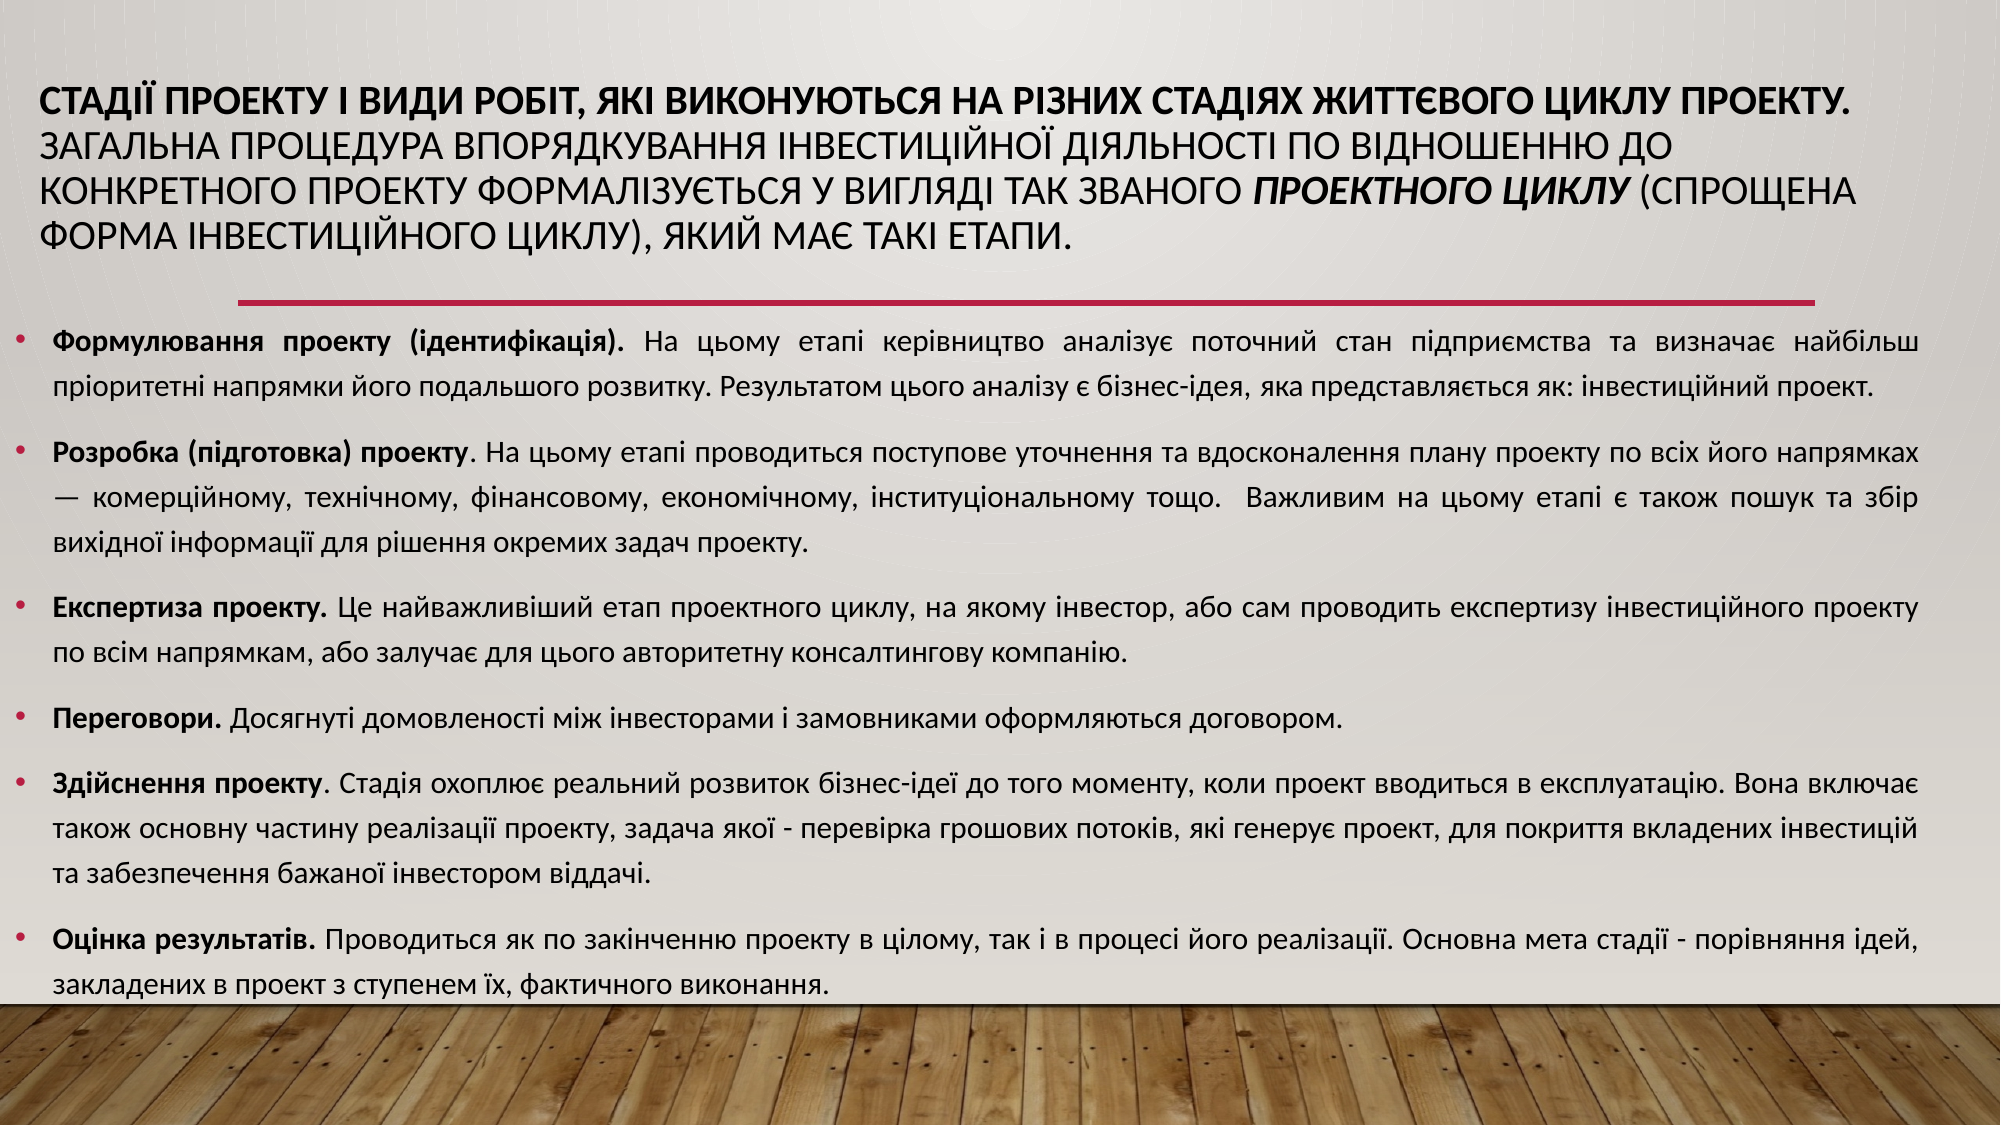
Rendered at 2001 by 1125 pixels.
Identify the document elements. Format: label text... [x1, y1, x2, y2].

title Стадії проекту і види робіт, які виконуються на різних стадіях життєвого циклу проекту. Загальна процедура впорядкування інвестиційної діяльності по відношенню до конкретного проекту формалізується у вигляді так званого проектного циклу (спрощена форма інвестиційного циклу), який має такі етапи. [24, 70, 1912, 288]
list Формулювання проекту (ідентифікація). На цьому етапі керівництво аналізує поточний стан підприємства та визначає найбільш пріоритетні напрямки його подальшого розвитку. Результатом цього аналізу є бізнес-ідея, яка представляється як: інвестиційний проект. Розробка (підготовка) проекту. На цьому етапі проводиться поступове уточнення та вдосконалення плану проекту по всіх його напрямках — комерційному, технічному, фінансовому, економічному, інституціональному тощо. Важливим на цьому етапі є також пошук та збір вихідної інформації для рішення окремих задач проекту. Експертиза проекту. Це найважливіший етап проектного циклу, на якому інвестор, або сам проводить експертизу інвестиційного проекту по всім напрямкам, або залучає для цього авторитетну консалтингову компанію. Переговори. Досягнуті домовленості між інвесторами і замовниками оформляються договором. Здійснення проекту. Стадія охоплює реальний розвиток бізнес-ідеї до того моменту, коли проект вводиться в експлуатацію. Вона включає також основну частину реалізації проекту, задача якої - перевірка грошових потоків, які генерує проект, для покриття вкладених інвестицій та забезпечення бажаної інвестором віддачі. Оцінка результатів. Проводиться як по закінченню проекту в цілому, так і в процесі його реалізації. Основна мета стадії - порівняння ідей, закладених в проект з ступенем їх, фактичного виконання. [0, 305, 1937, 998]
picture [0, 1004, 2000, 1125]
